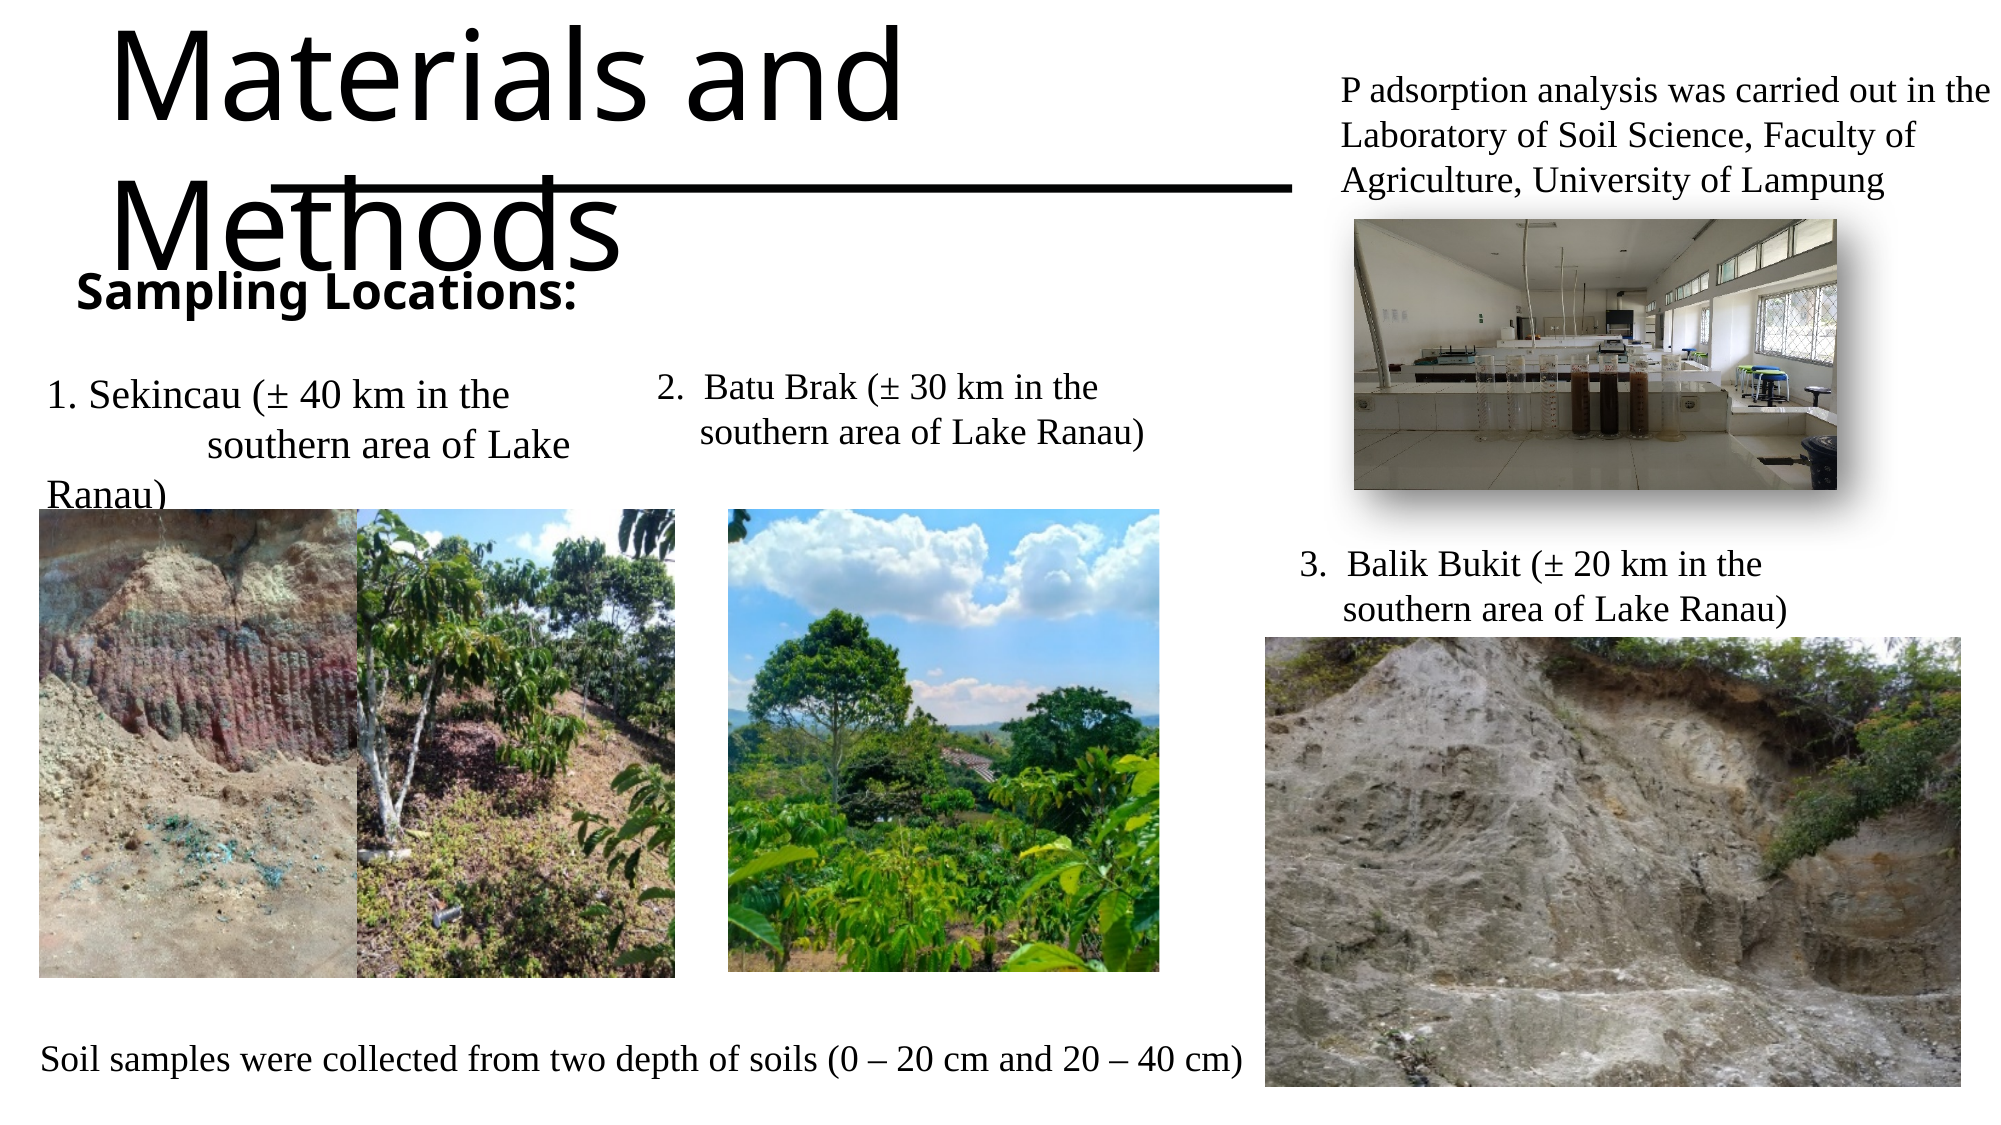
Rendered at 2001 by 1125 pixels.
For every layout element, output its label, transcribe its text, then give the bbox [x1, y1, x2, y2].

text_box 2. Batu Brak (± 30 km in the southern area of ​​Lake Ranau) [649, 354, 1243, 460]
text_box 3. Balik Bukit (± 20 km in the southern area of ​​Lake Ranau) [1292, 531, 1885, 637]
text_box P adsorption analysis was carried out in the Laboratory of Soil Science, Faculty of Agriculture, University of Lampung [1333, 57, 2000, 207]
picture [727, 509, 1160, 972]
picture [1354, 218, 1837, 491]
picture [38, 509, 676, 978]
text_box 1. Sekincau (± 40 km in the southern area of ​​Lake Ranau) [39, 359, 666, 509]
text_box Soil samples were collected from two depth of soils (0 – 20 cm and 20 – 40 cm) [24, 1026, 1264, 1087]
text_box Sampling Locations: [69, 252, 662, 327]
picture [1264, 637, 1962, 1088]
text_box Materials and Methods [98, 0, 1322, 303]
